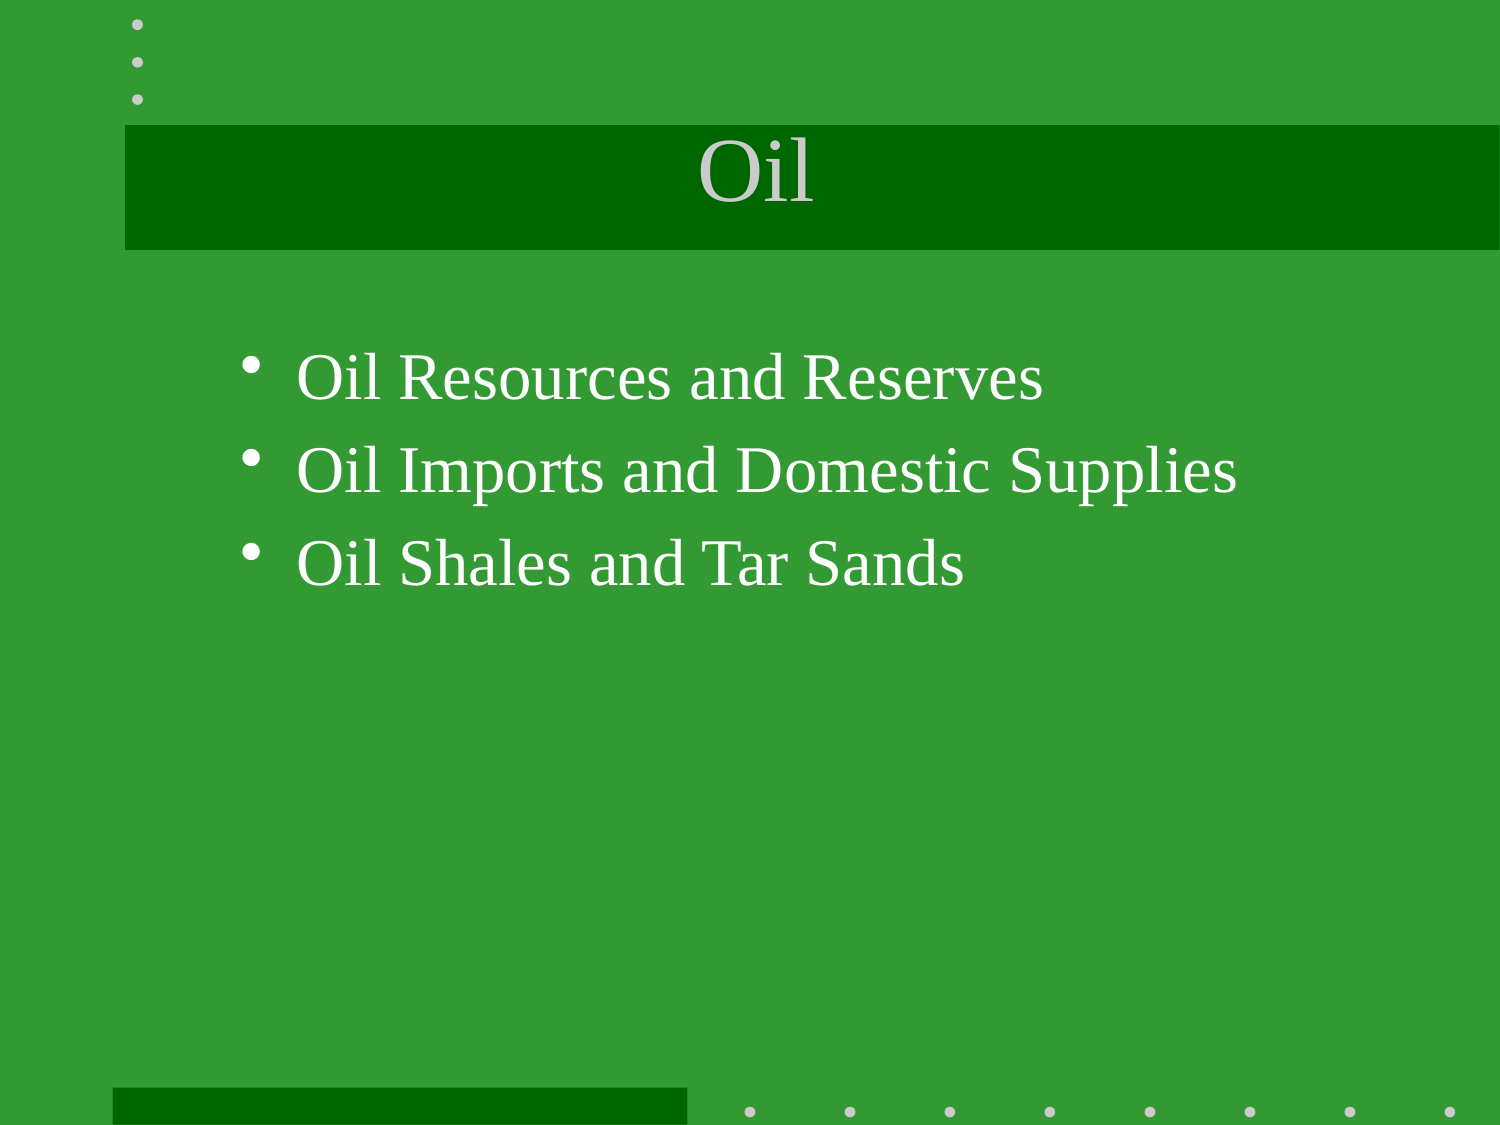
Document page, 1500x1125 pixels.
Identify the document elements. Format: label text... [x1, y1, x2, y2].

list Oil Resources and Reserves Oil Imports and Domestic Supplies Oil Shales and Tar Sands [224, 324, 1500, 1001]
title Oil [49, 187, 1463, 363]
